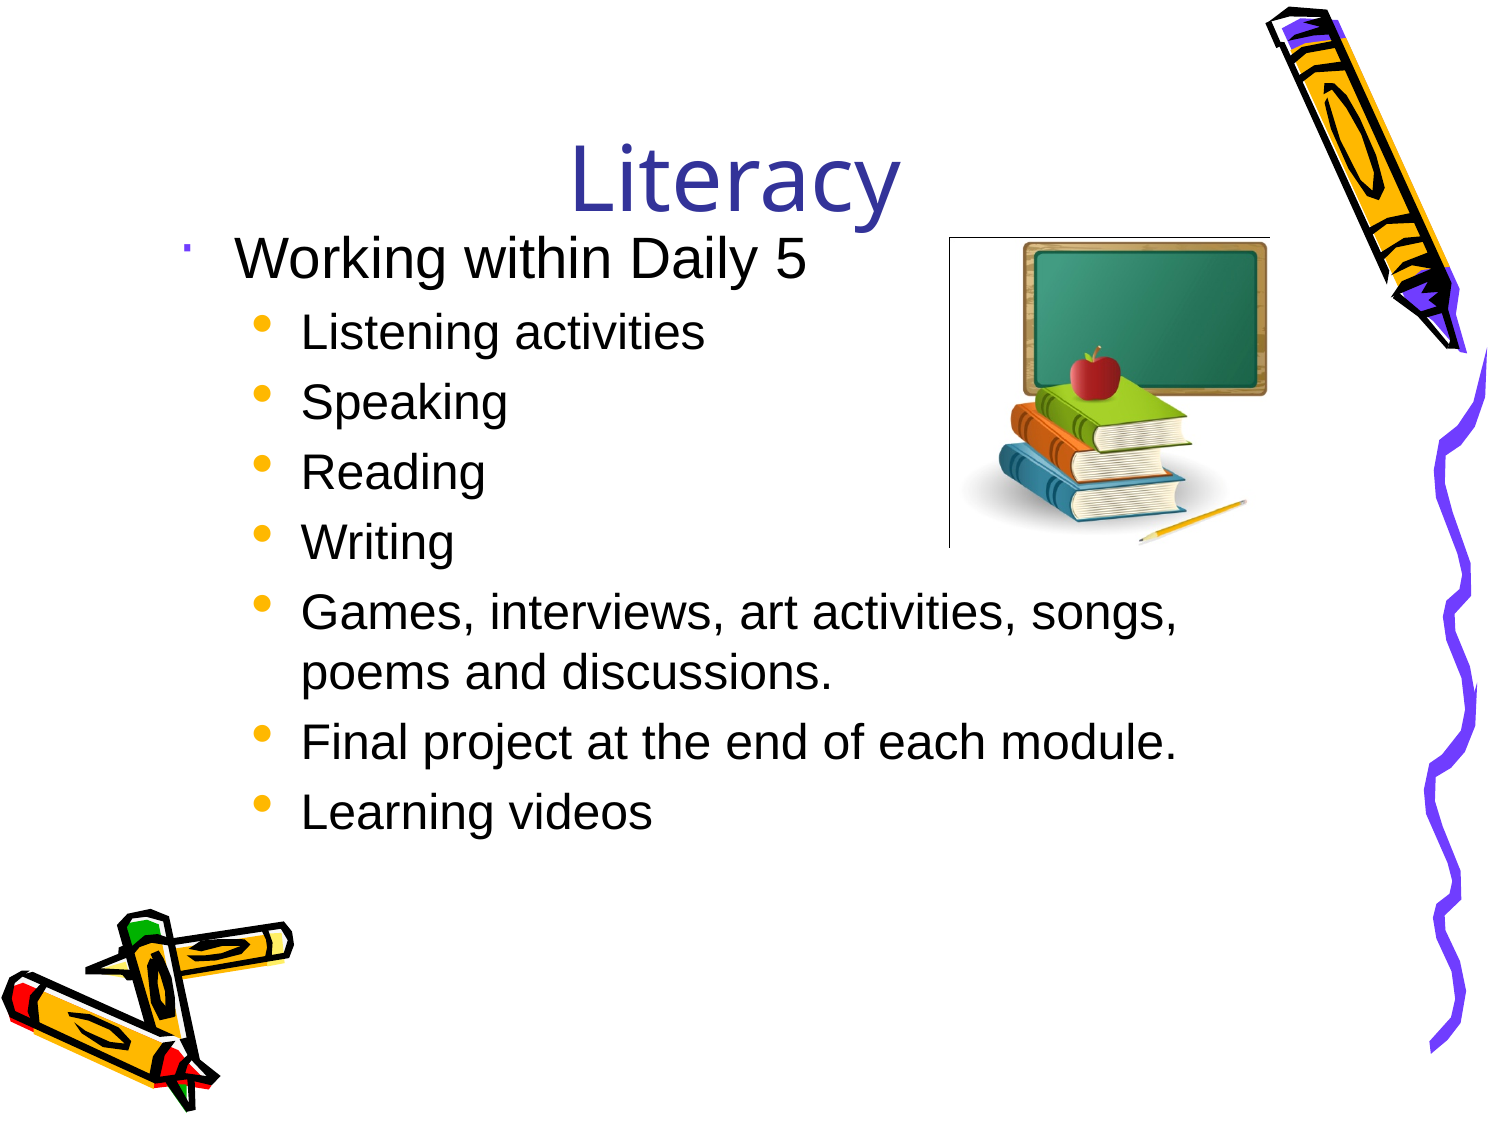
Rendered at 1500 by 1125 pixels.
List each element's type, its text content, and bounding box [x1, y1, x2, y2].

list Working within Daily 5 Listening activities Speaking Reading Writing Games, interviews, art activities, songs, poems and discussions. Final project at the end of each module. Learning videos [163, 211, 1286, 1060]
title Literacy [59, 34, 1410, 238]
picture [949, 237, 1270, 548]
